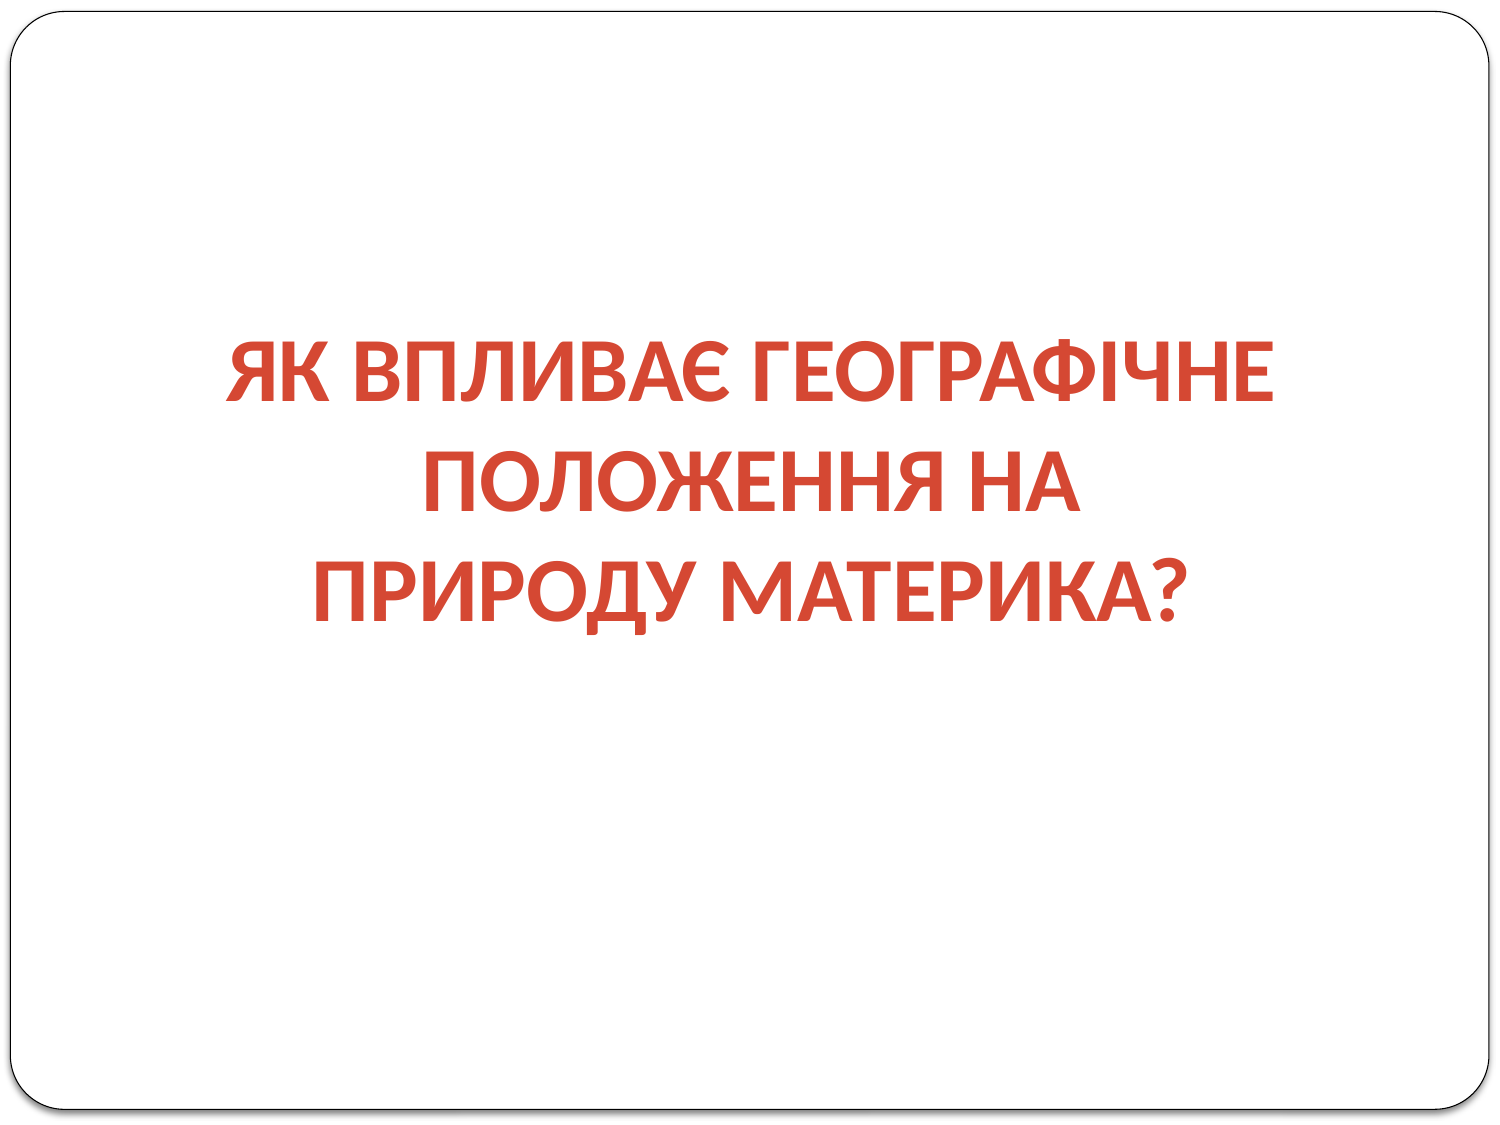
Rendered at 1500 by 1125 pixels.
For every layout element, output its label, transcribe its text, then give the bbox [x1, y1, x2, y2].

text_box Як впливає географічне положення на Природу материка? [211, 302, 1293, 648]
